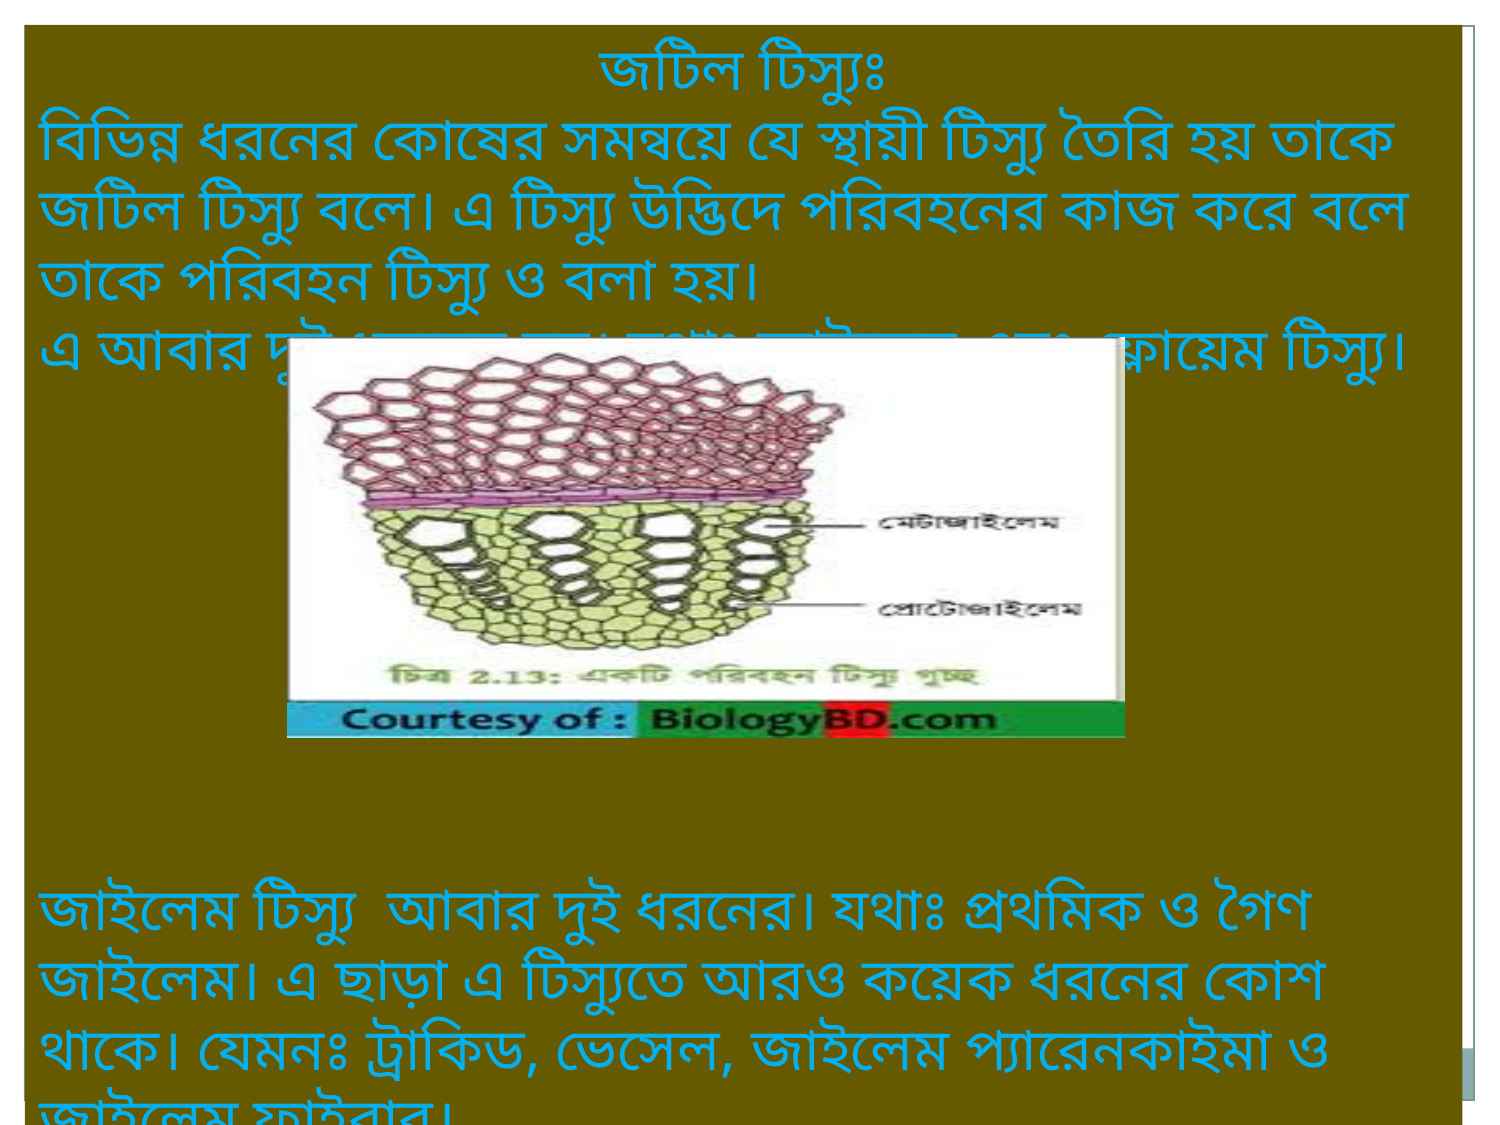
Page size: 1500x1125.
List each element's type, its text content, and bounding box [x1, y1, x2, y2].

picture [287, 337, 1126, 738]
text_box জটিল টিস্যুঃ বিভিন্ন ধরনের কোষের সমন্বয়ে যে স্থায়ী টিস্যু তৈরি হয় তাকে জটিল টিস্যু বলে। এ টিস্যু উদ্ভিদে পরিবহনের কাজ করে বলে তাকে পরিবহন টিস্যু ও বলা হয়। এ আবার দুই ধরনের হয়। যথাঃ জাইলেম এবং ফ্লোয়েম টিস্যু। জাইলেম টিস্যু আবার দুই ধরনের। যথাঃ প্রথমিক ও গৈণ জাইলেম। এ ছাড়া এ টিস্যুতে আরও কয়েক ধরনের কোশ থাকে। যেমনঃ ট্রাকিড, ভেসেল, জাইলেম প্যারেনকাইমা ও জাইলেম ফাইবার। [24, 24, 1463, 1125]
